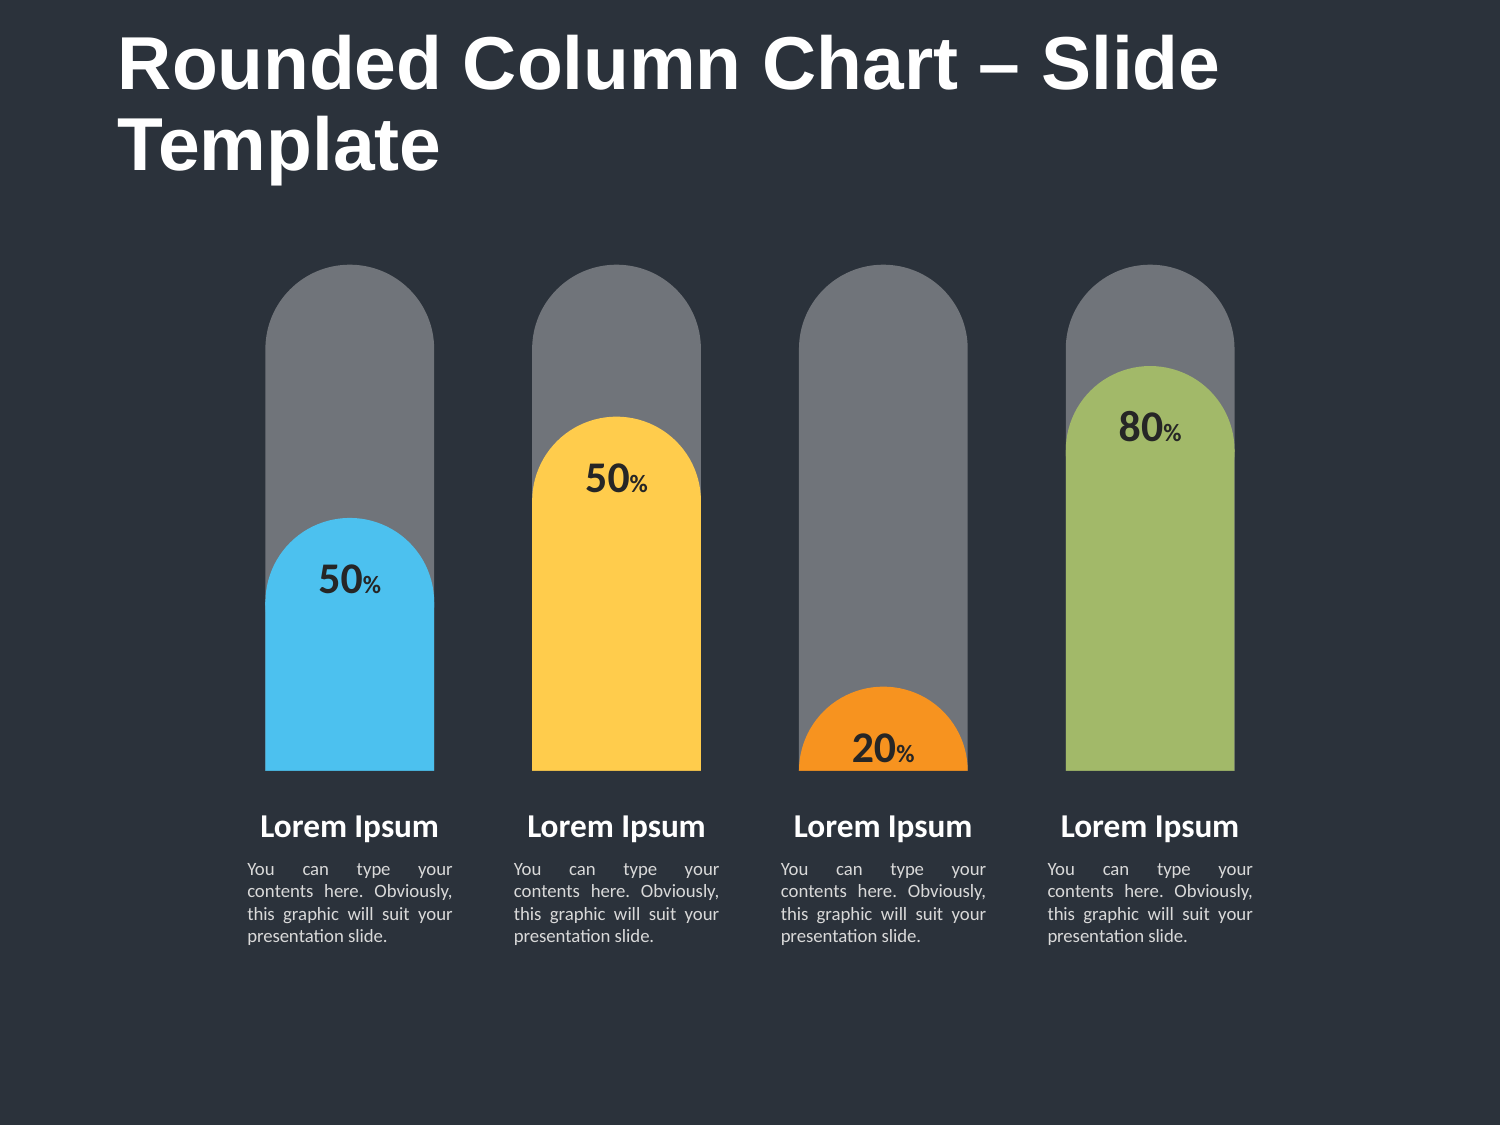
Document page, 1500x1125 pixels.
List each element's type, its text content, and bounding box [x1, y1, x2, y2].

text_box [532, 264, 701, 771]
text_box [265, 264, 435, 771]
text_box [264, 770, 798, 872]
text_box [780, 795, 987, 956]
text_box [1047, 795, 1253, 956]
title Rounded Column Chart – Slide Template [103, 17, 1500, 139]
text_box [247, 795, 453, 956]
text_box [968, 770, 1236, 872]
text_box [513, 795, 720, 956]
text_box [1065, 264, 1235, 771]
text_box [798, 264, 968, 795]
